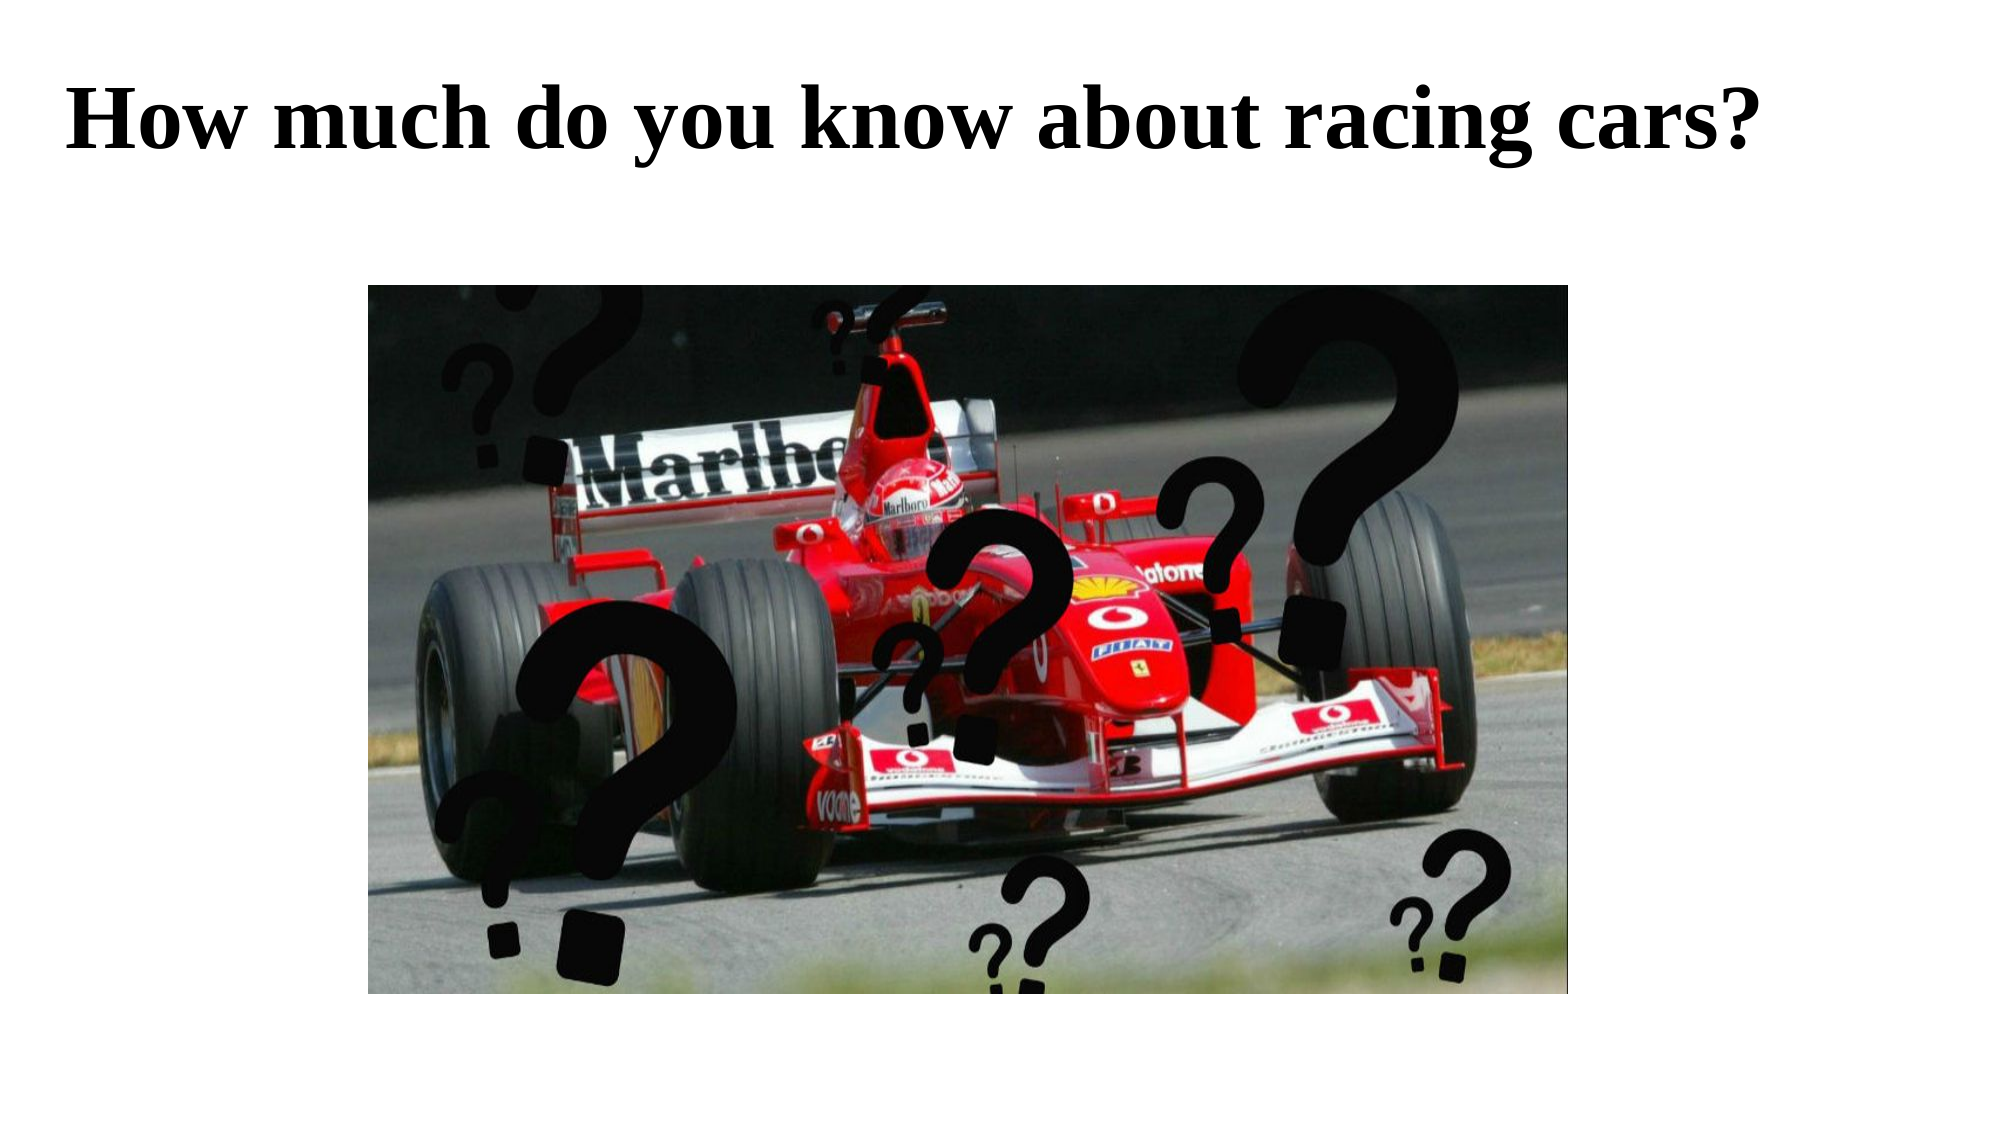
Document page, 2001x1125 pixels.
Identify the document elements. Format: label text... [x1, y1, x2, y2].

picture [368, 285, 1568, 995]
text_box How much do you know about racing cars? [51, 49, 2000, 175]
